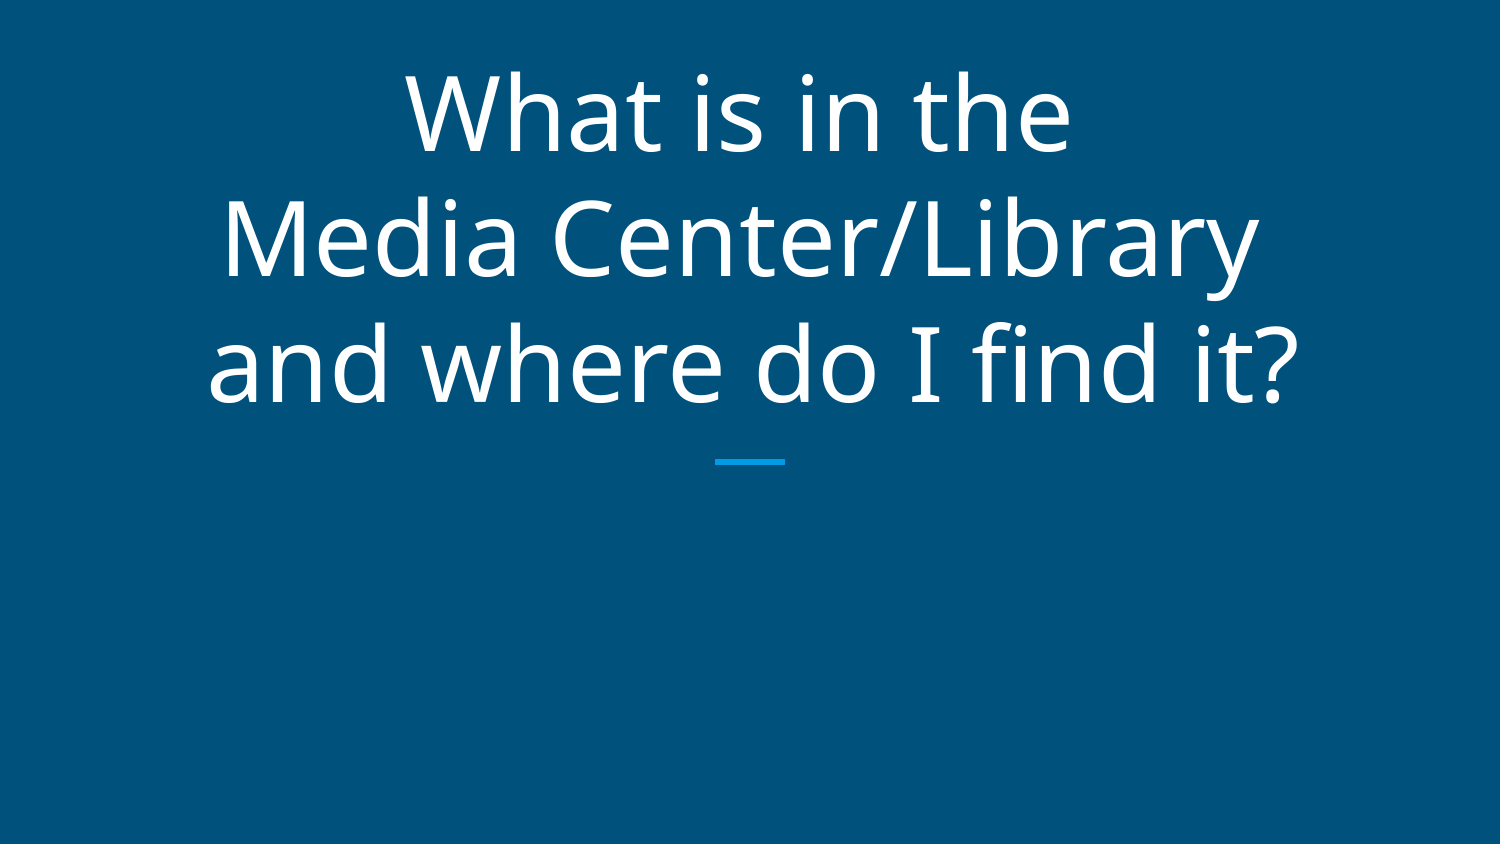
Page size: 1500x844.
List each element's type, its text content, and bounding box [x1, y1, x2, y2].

picture [929, 202, 970, 275]
picture [981, 200, 990, 210]
picture [571, 95, 616, 151]
picture [698, 75, 707, 85]
title What is in the Media Center/Library and where do I find it? [78, 289, 1428, 439]
picture [627, 83, 660, 151]
picture [511, 72, 558, 150]
picture [1207, 220, 1258, 289]
picture [446, 220, 455, 275]
picture [556, 201, 611, 276]
picture [1073, 219, 1105, 275]
picture [830, 94, 877, 150]
picture [803, 75, 812, 85]
picture [1172, 219, 1204, 275]
picture [881, 202, 916, 275]
picture [319, 219, 366, 276]
picture [446, 200, 455, 210]
picture [722, 94, 761, 151]
picture [698, 95, 707, 150]
picture [1110, 220, 1155, 276]
picture [1008, 197, 1057, 276]
picture [621, 219, 668, 276]
picture [981, 220, 990, 275]
picture [406, 77, 499, 150]
picture [378, 197, 427, 276]
picture [741, 208, 774, 276]
picture [1021, 94, 1068, 151]
picture [914, 83, 947, 151]
picture [469, 220, 514, 276]
picture [959, 72, 1006, 150]
picture [683, 219, 730, 275]
picture [230, 202, 303, 275]
picture [783, 219, 830, 276]
picture [803, 95, 812, 150]
picture [845, 219, 877, 275]
